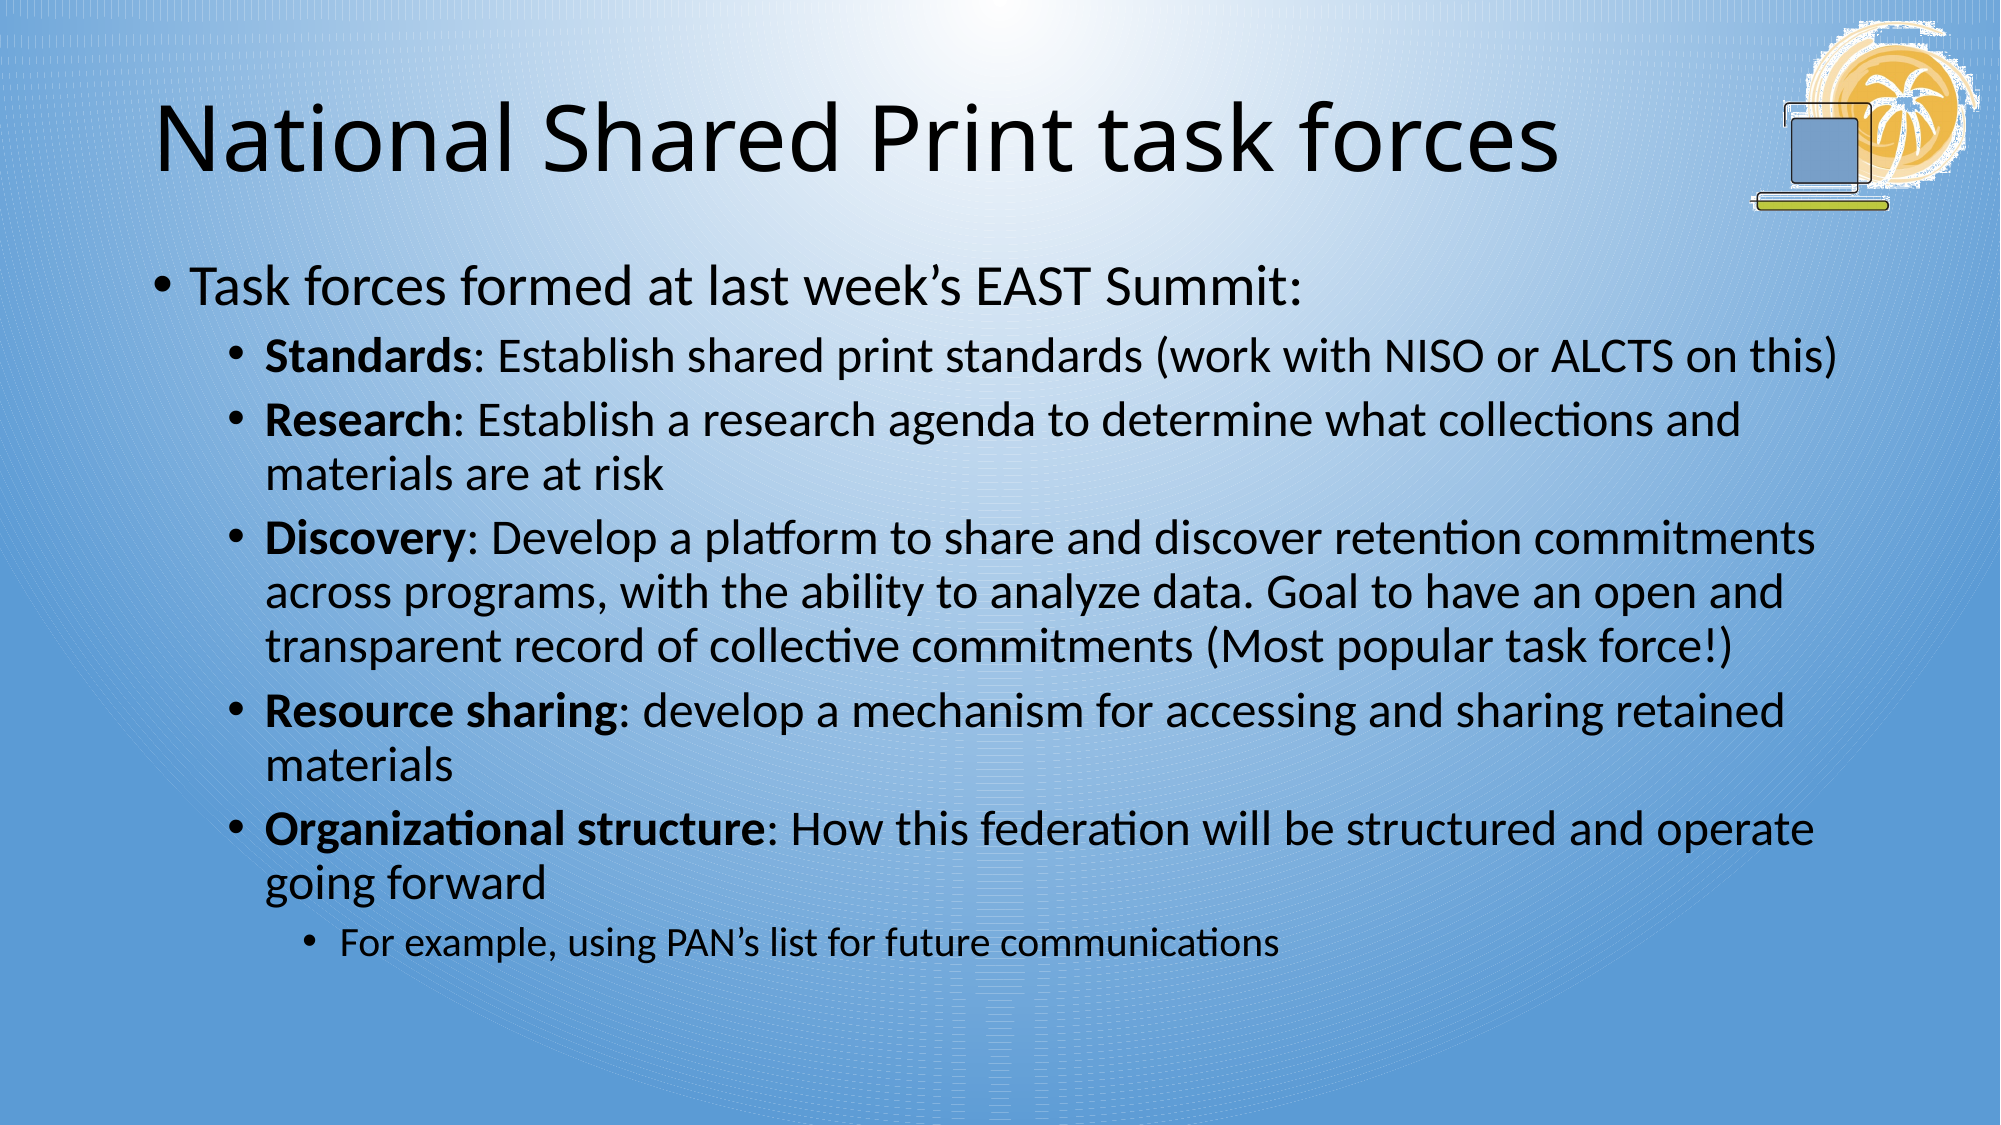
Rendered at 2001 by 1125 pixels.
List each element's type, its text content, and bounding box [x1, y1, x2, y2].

list Task forces formed at last week’s EAST Summit: Standards: Establish shared print standards (work with NISO or ALCTS on this) Research: Establish a research agenda to determine what collections and materials are at risk Discovery: Develop a platform to share and discover retention commitments across programs, with the ability to analyze data. Goal to have an open and transparent record of collective commitments (Most popular task force!) Resource sharing: develop a mechanism for accessing and sharing retained materials Organizational structure: How this federation will be structured and operate going forward For example, using PAN’s list for future communications [137, 248, 1863, 1029]
title National Shared Print task forces [137, 59, 1863, 223]
picture [1745, 13, 1980, 220]
